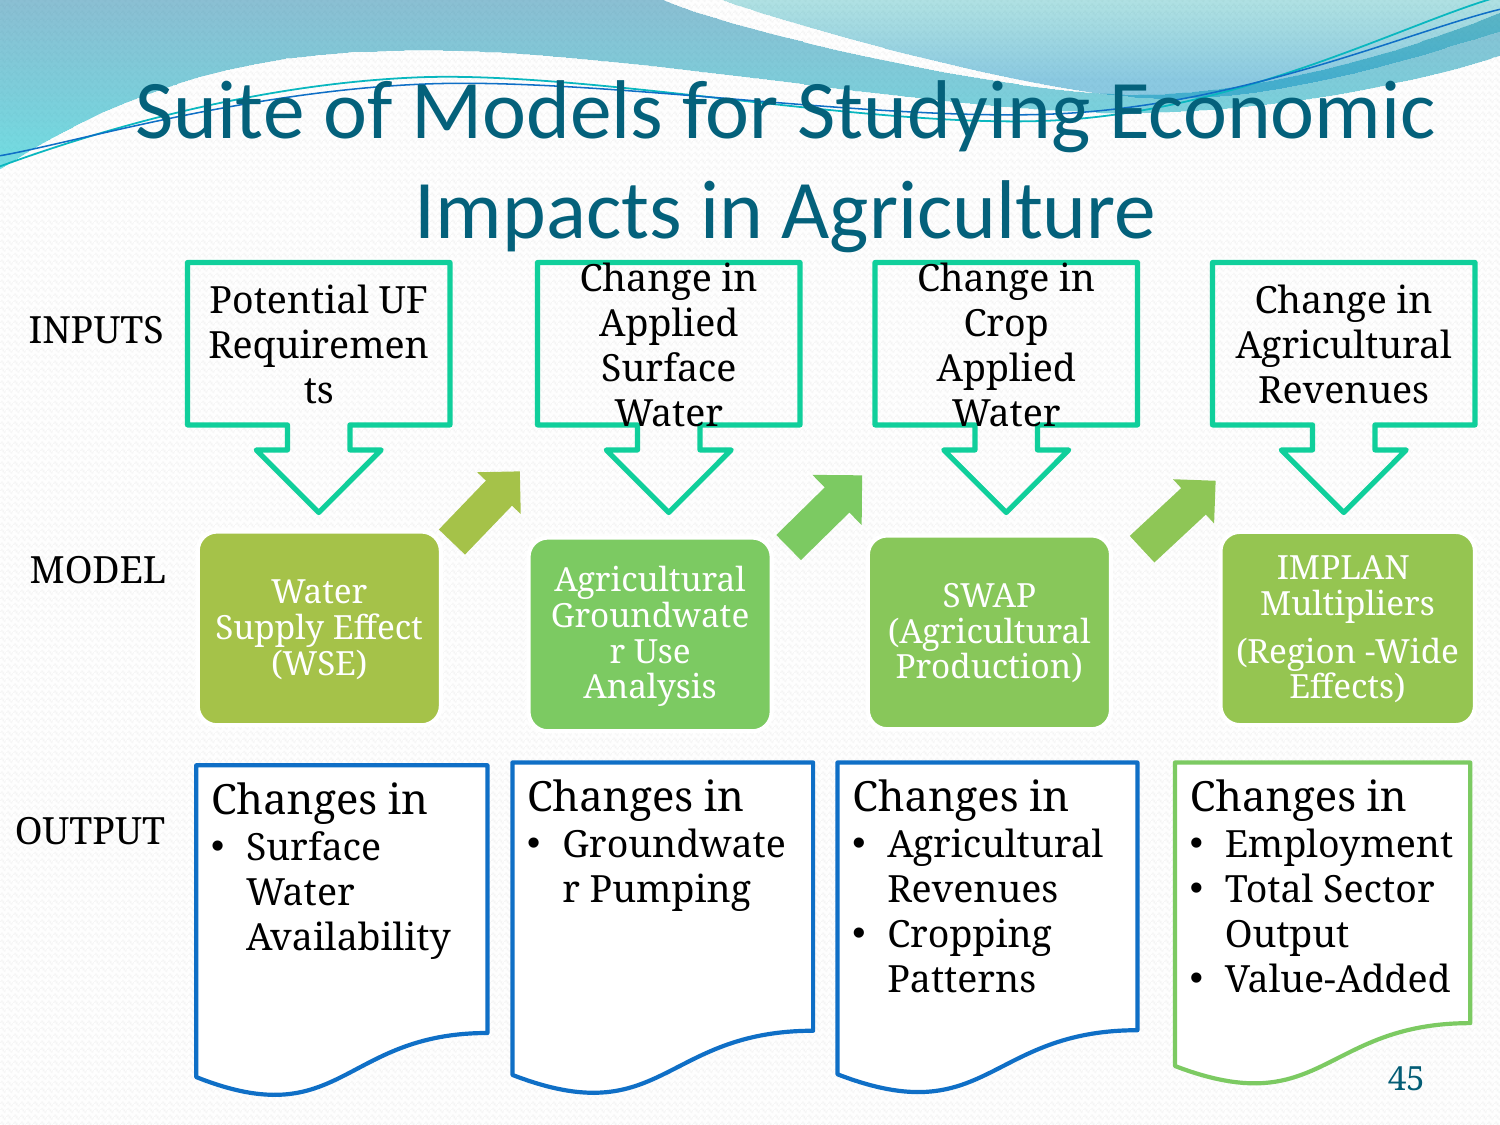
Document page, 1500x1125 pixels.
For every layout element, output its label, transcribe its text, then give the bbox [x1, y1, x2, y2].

text_box [1129, 479, 1216, 563]
text_box Change in Agricultural Revenues [1210, 260, 1478, 515]
slide_number 45 [1299, 1042, 1425, 1103]
text_box Change in Crop Applied Water [872, 260, 1140, 515]
text_box Water Supply Effect (WSE) [195, 529, 444, 728]
text_box SWAP (Agricultural Production) [865, 533, 1114, 732]
text_box INPUTS [13, 298, 185, 358]
text_box Change in Applied Surface Water [535, 260, 803, 515]
text_box Agricultural Groundwater Use Analysis [526, 535, 774, 734]
text_box IMPLAN Multipliers (Region -Wide Effects) [1218, 529, 1478, 728]
text_box Changes in Agricultural Revenues Cropping Patterns [835, 760, 1140, 1095]
text_box OUTPUT [0, 799, 194, 860]
text_box Suite of Models for Studying Economic Impacts in Agriculture [0, 87, 1500, 223]
text_box Potential UF Requirements [185, 260, 453, 515]
text_box MODEL [14, 538, 193, 599]
text_box Changes in Groundwater Pumping [510, 760, 816, 1095]
text_box Changes in Surface Water Availability [194, 763, 490, 1097]
text_box Changes in Employment Total Sector Output Value-Added [1172, 760, 1473, 1086]
text_box [438, 471, 521, 555]
text_box [776, 474, 863, 561]
